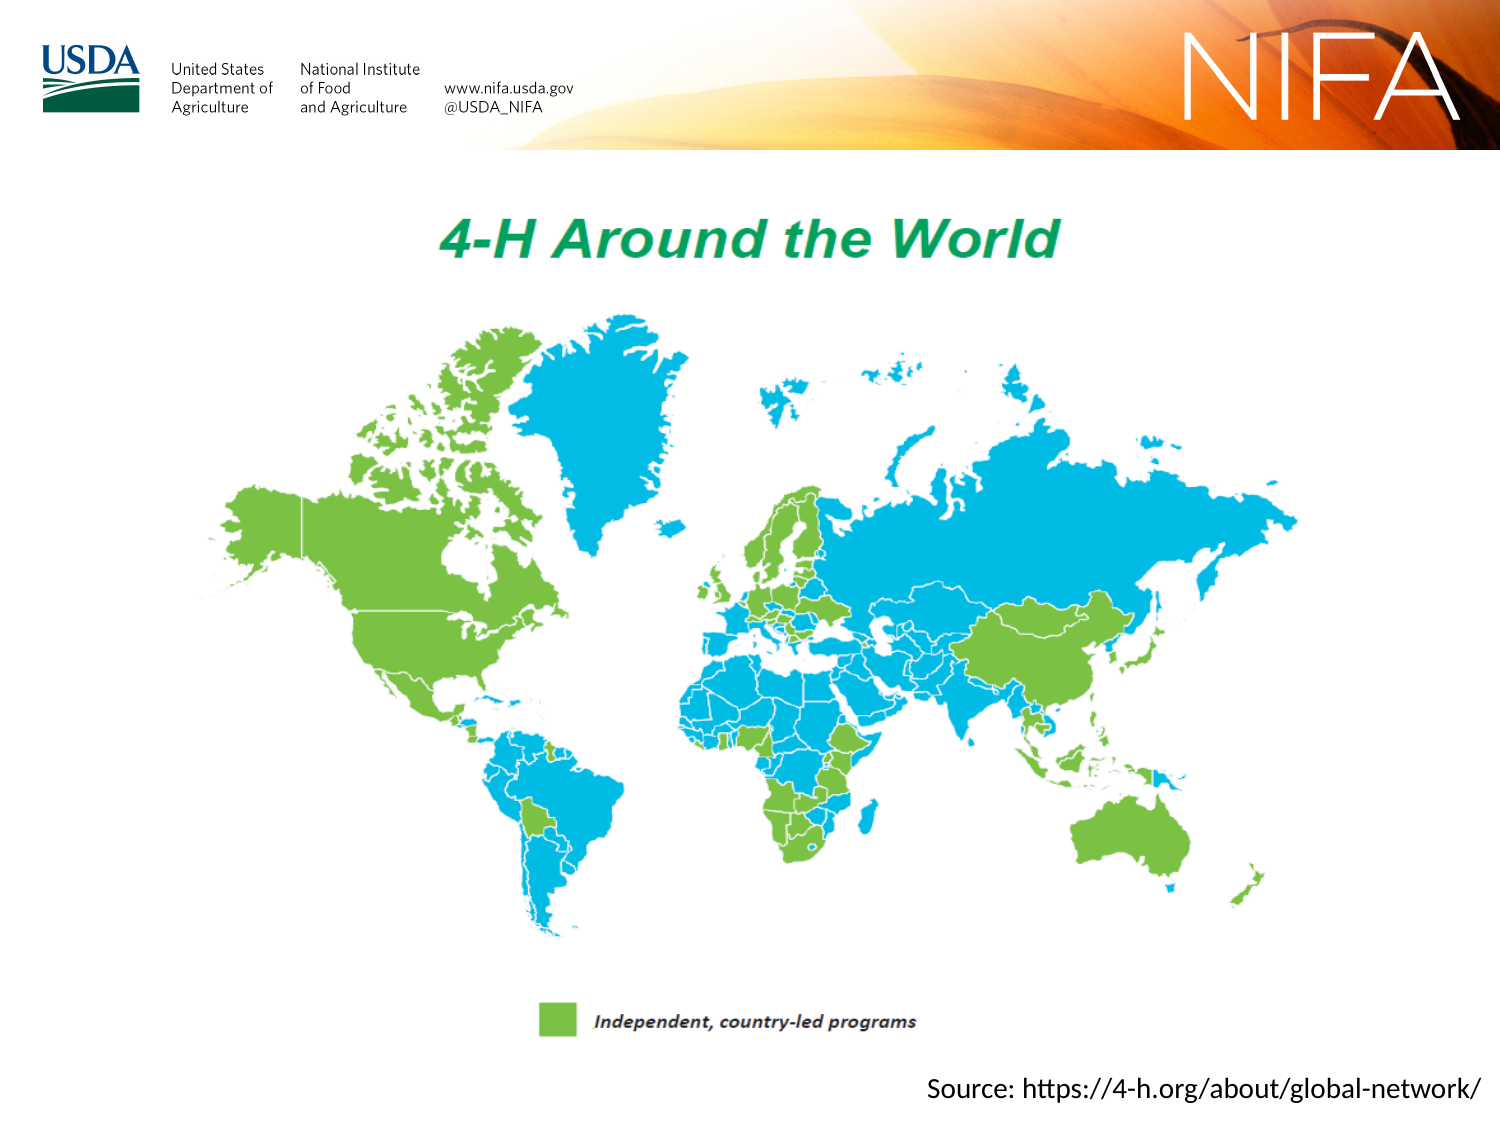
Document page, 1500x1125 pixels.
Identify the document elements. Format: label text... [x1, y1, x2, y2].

text_box Source: https://4-h.org/about/global-network/ [912, 1061, 1497, 1112]
picture [0, 0, 1500, 151]
picture [198, 196, 1343, 1051]
